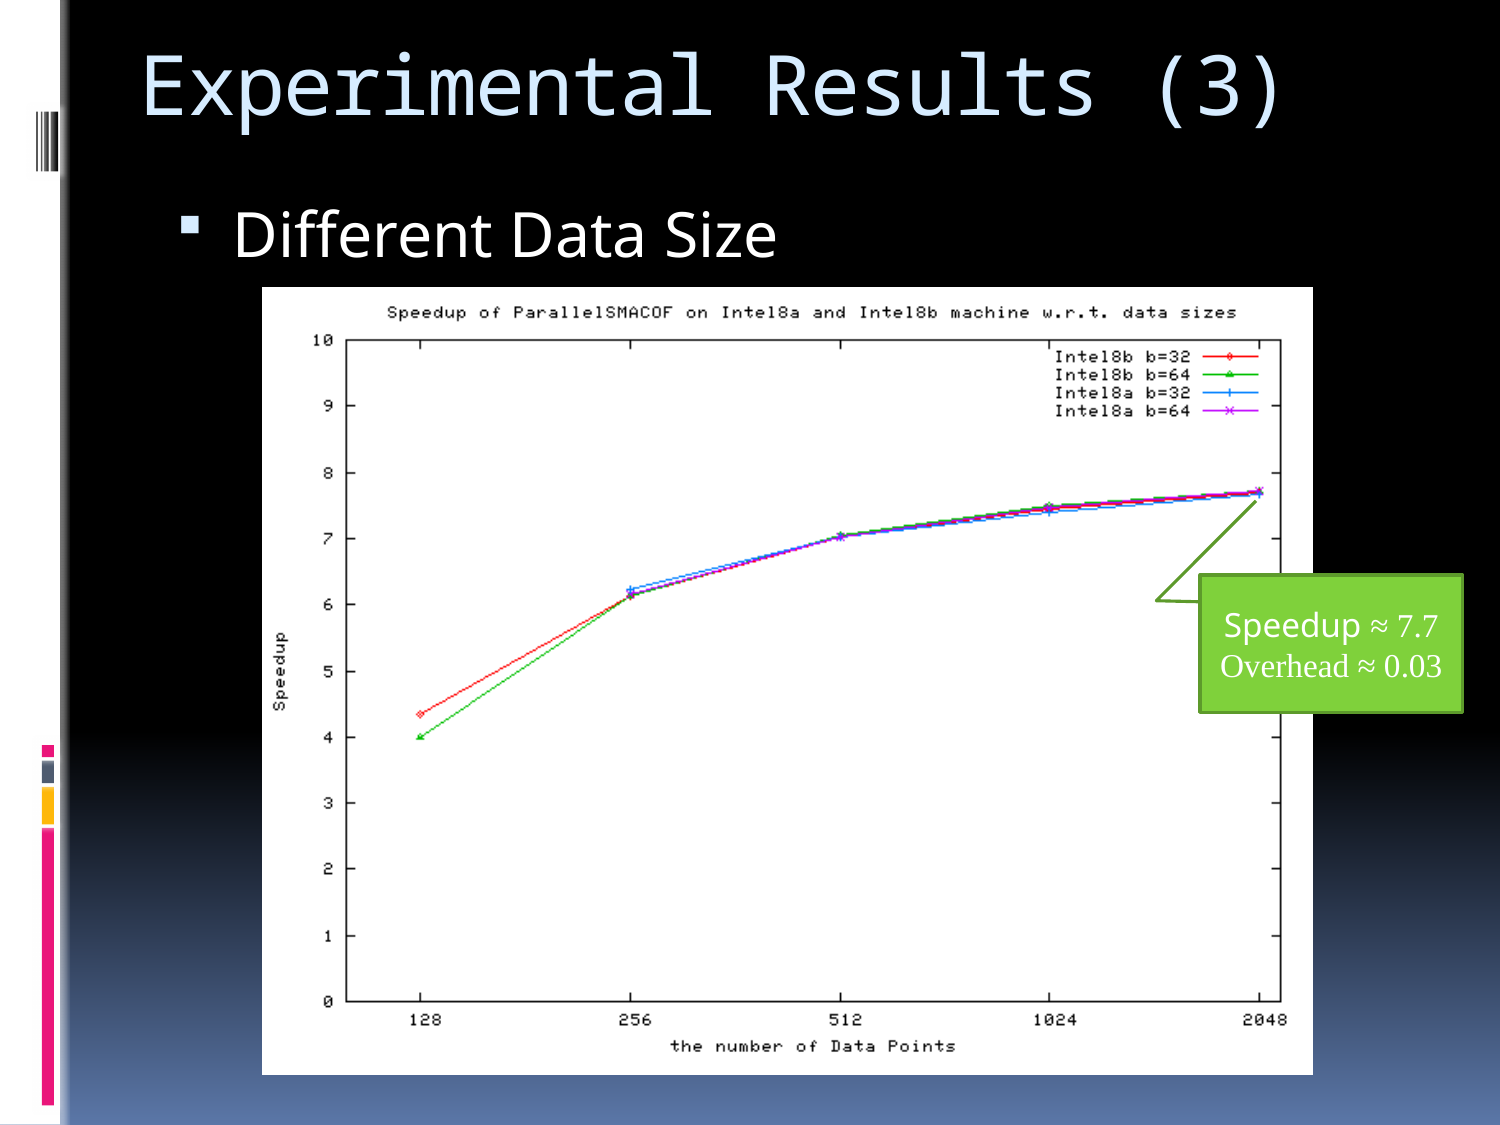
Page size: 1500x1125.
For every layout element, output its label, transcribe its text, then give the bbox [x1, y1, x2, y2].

title Experimental Results (3) [125, 24, 1400, 175]
text_box Speedup ≈ 7.7 Overhead ≈ 0.03 [1320, 573, 1464, 714]
list Different Data Size [149, 187, 1426, 1043]
picture [261, 287, 1313, 1076]
